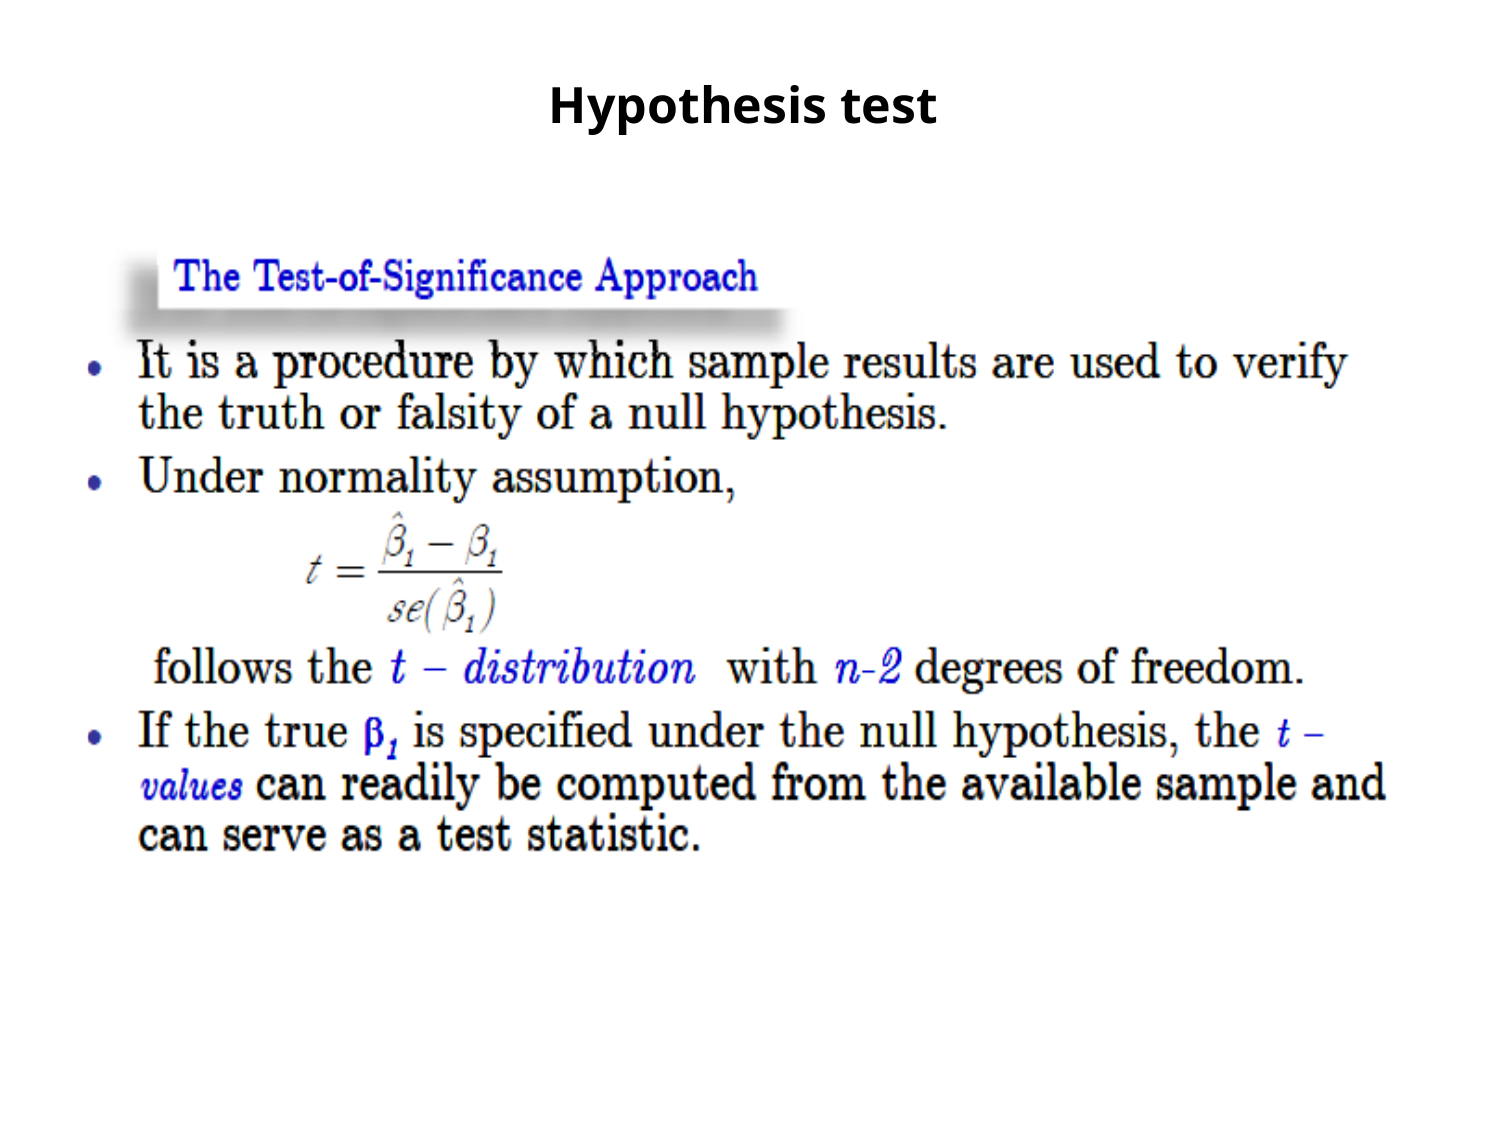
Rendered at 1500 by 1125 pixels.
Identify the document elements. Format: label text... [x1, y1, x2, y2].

title Hypothesis test [75, 45, 1425, 163]
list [87, 249, 1426, 913]
